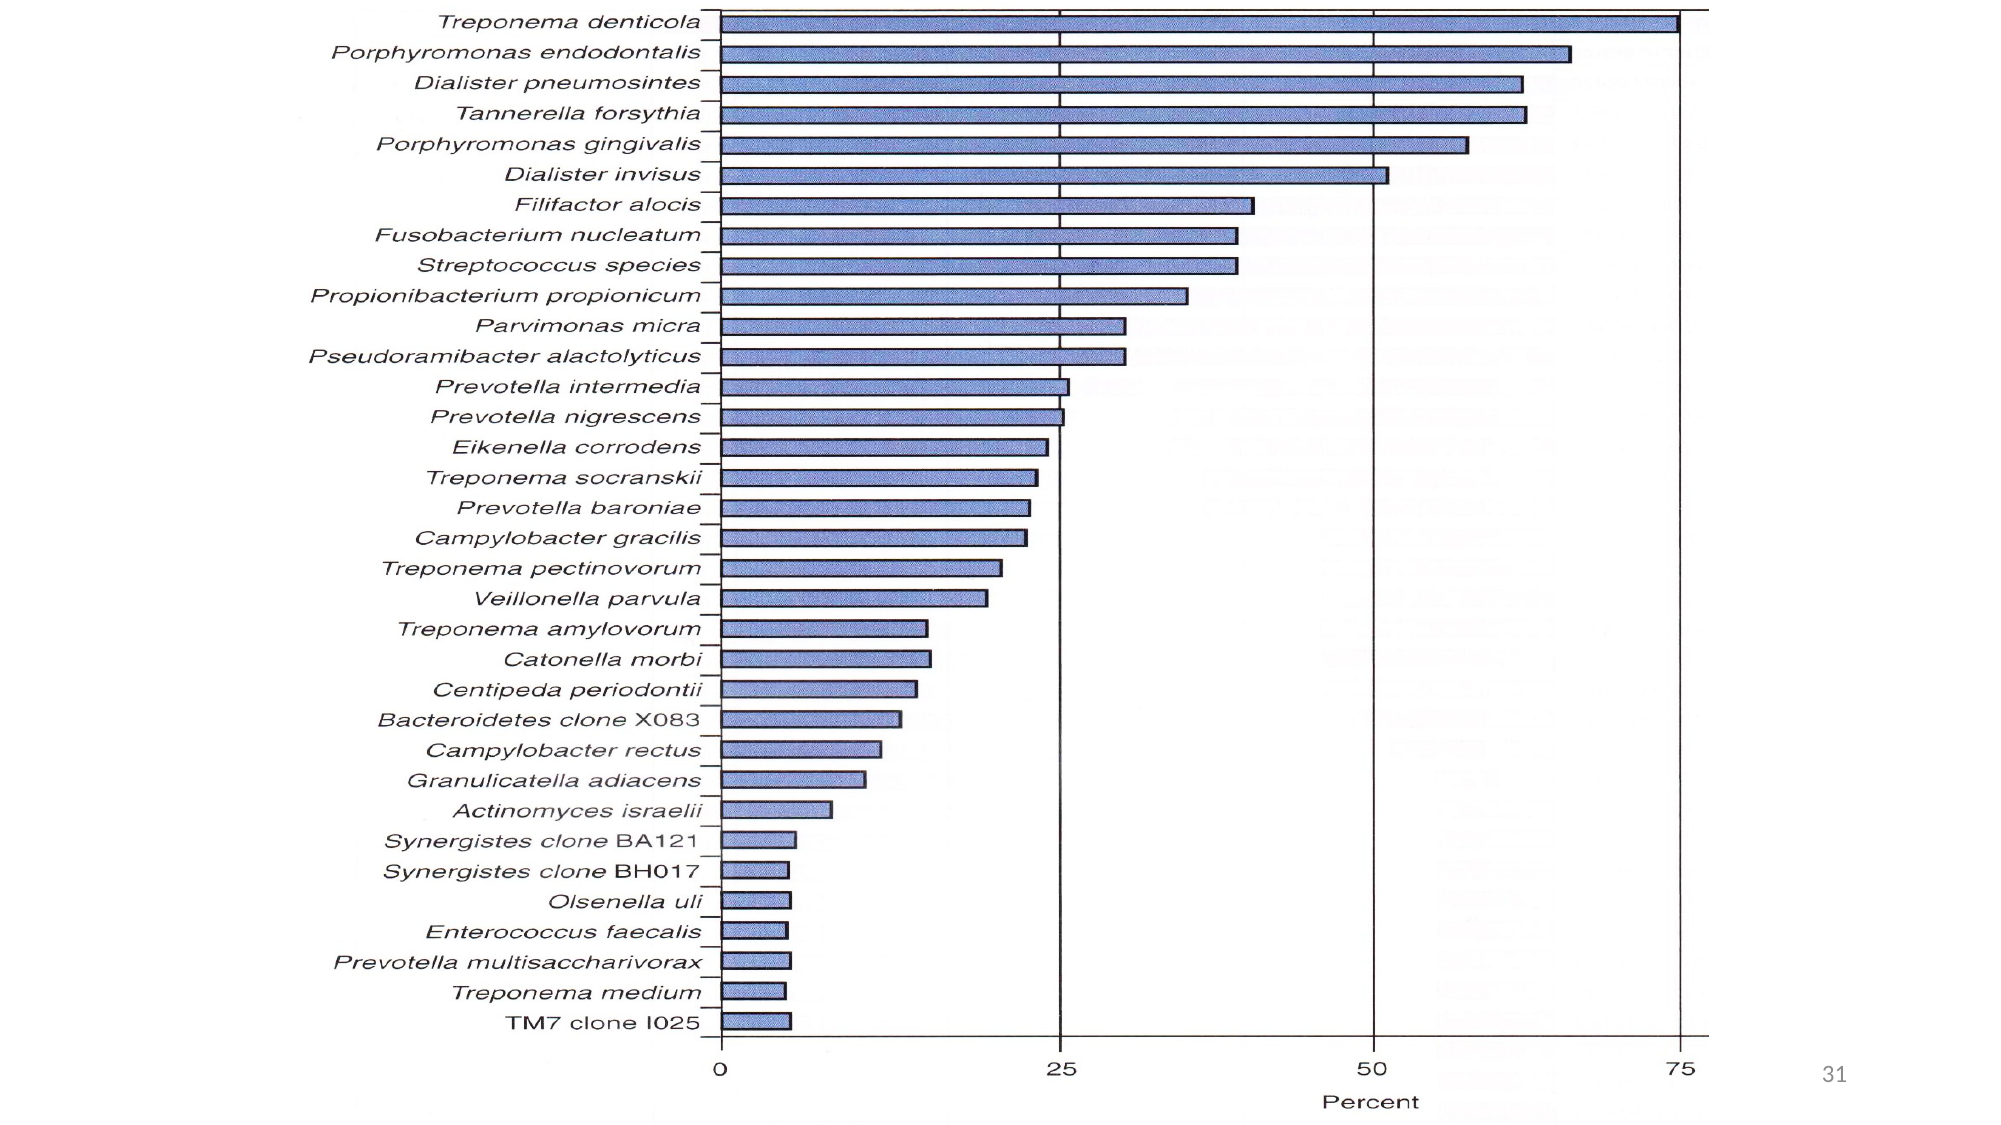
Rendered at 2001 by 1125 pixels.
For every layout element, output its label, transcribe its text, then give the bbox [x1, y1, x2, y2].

slide_number 31 [1709, 1042, 1863, 1103]
picture [279, 0, 1709, 1125]
